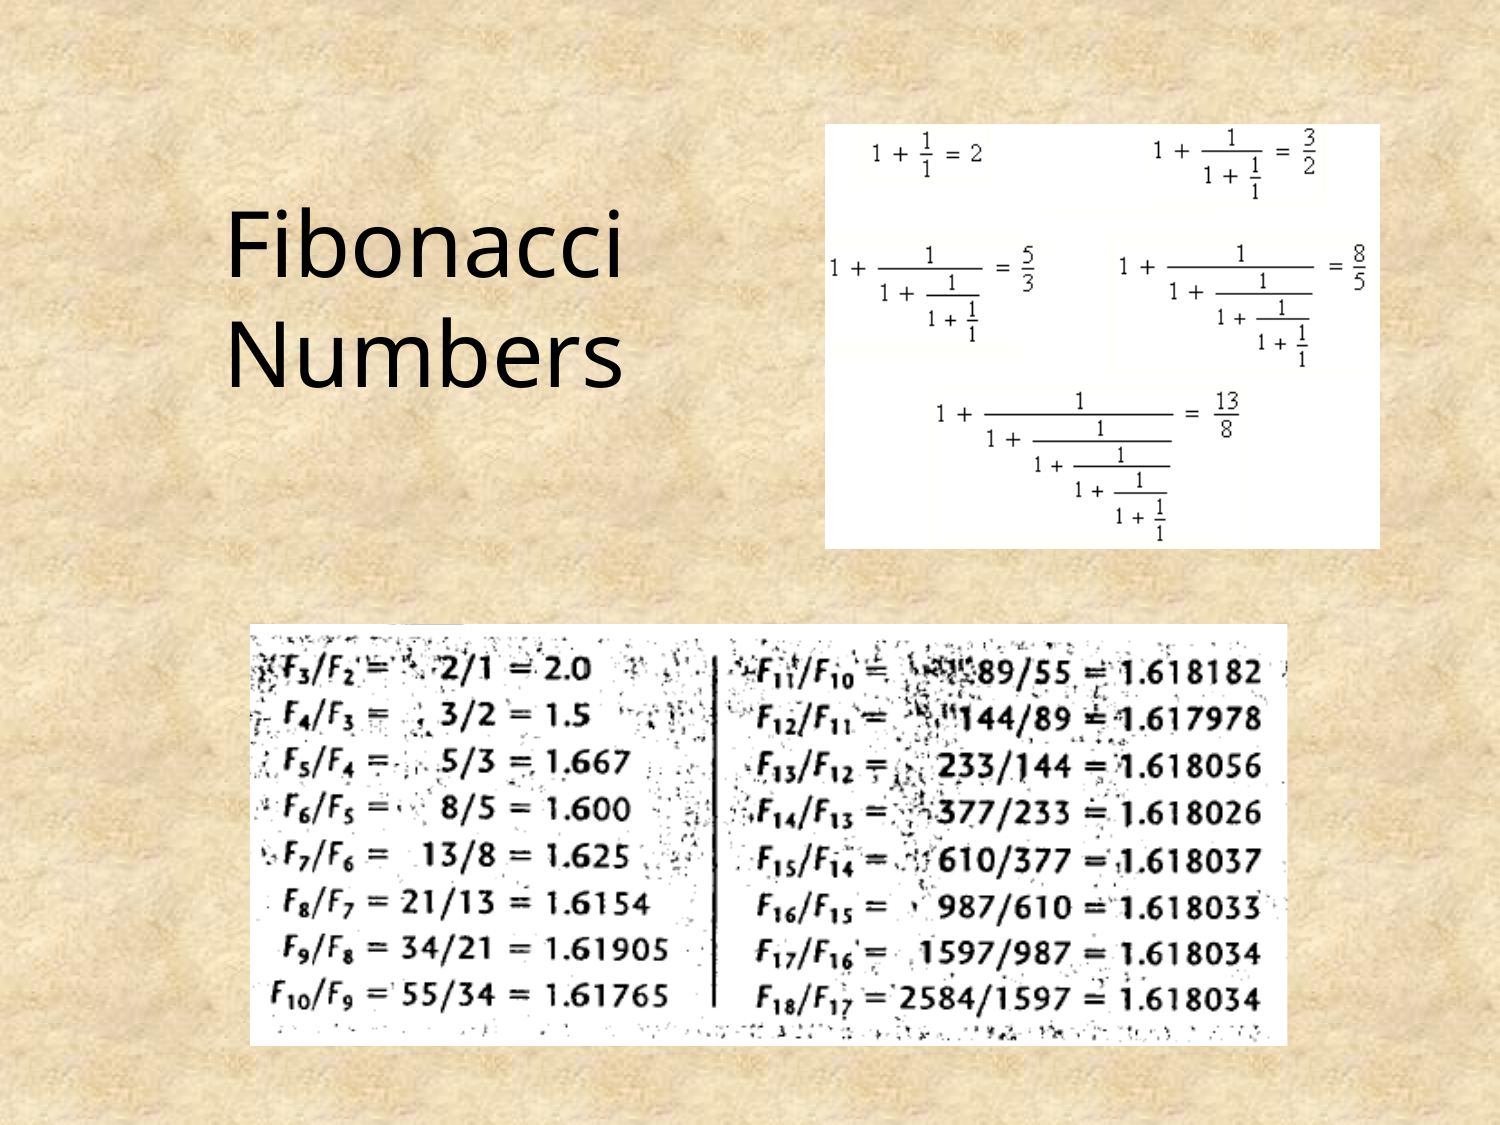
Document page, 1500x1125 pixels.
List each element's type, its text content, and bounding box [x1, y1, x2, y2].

title Fibonacci Numbers [75, 149, 775, 443]
picture [0, 0, 1500, 1125]
